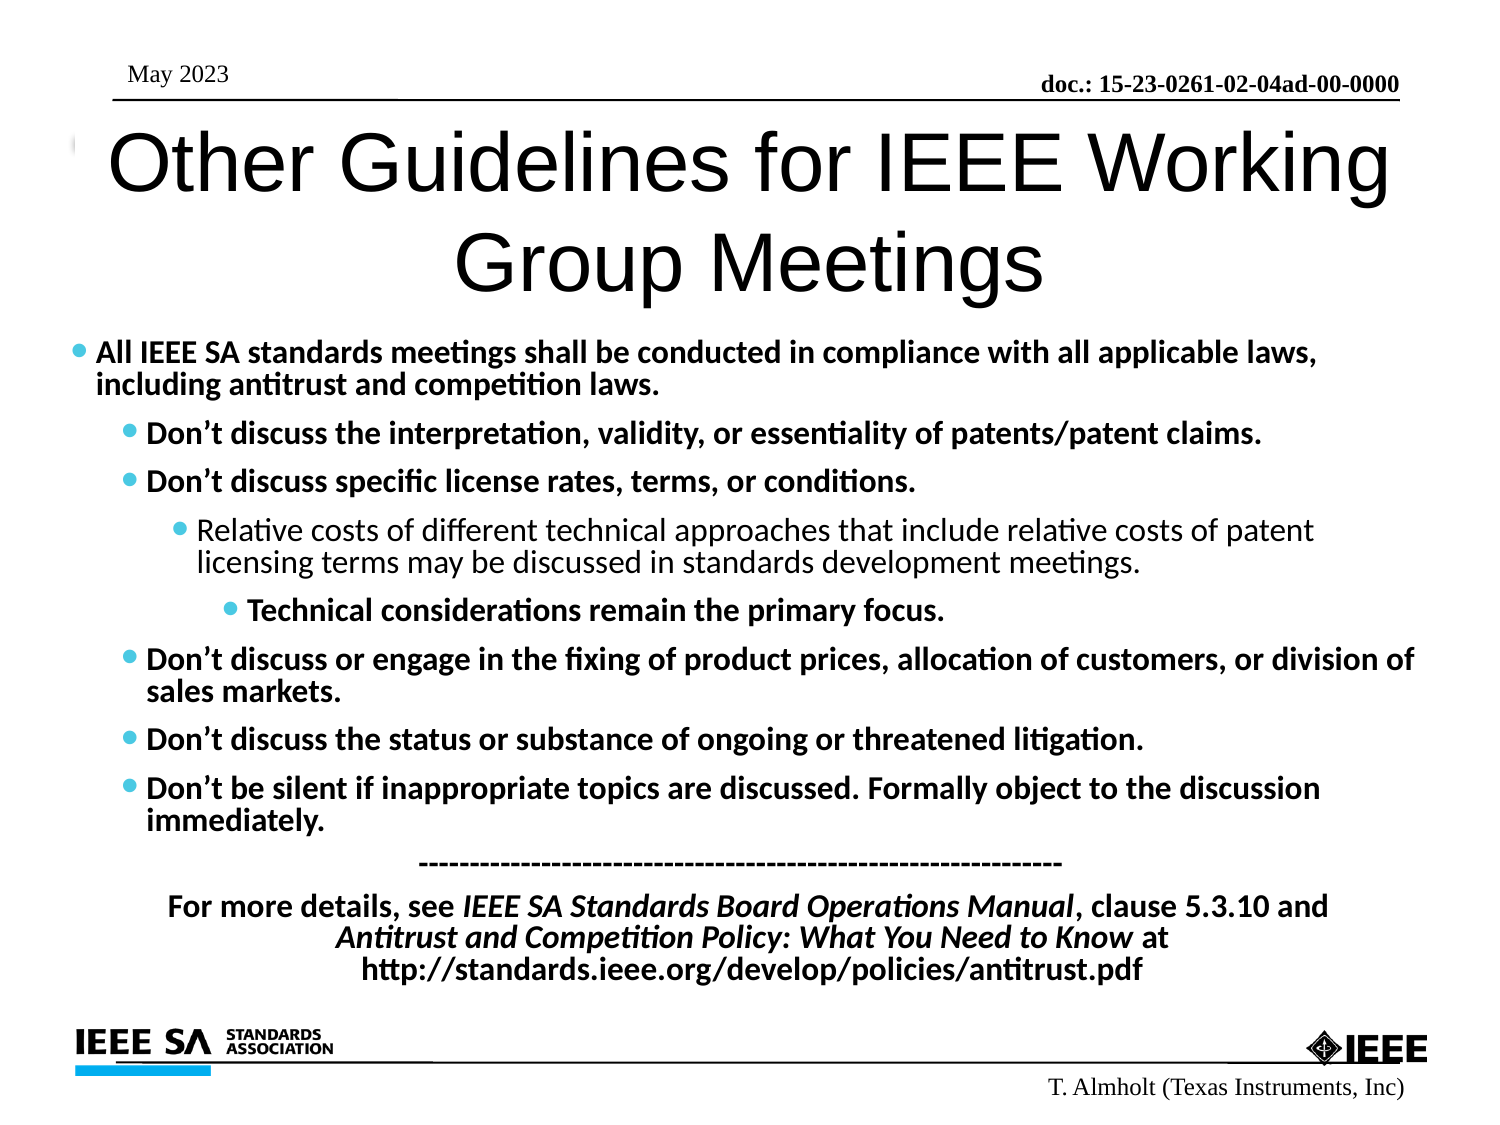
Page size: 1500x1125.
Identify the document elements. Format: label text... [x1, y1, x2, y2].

text_box All IEEE SA standards meetings shall be conducted in compliance with all applicable laws, including antitrust and competition laws. Don’t discuss the interpretation, validity, or essentiality of patents/patent claims. Don’t discuss specific license rates, terms, or conditions. Relative costs of different technical approaches that include relative costs of patent licensing terms may be discussed in standards development meetings. Technical considerations remain the primary focus. Don’t discuss or engage in the fixing of product prices, allocation of customers, or division of sales markets. Don’t discuss the status or substance of ongoing or threatened litigation. Don’t be silent if inappropriate topics are discussed. Formally object to the discussion immediately. --------------------------------------------------------------- For more details, see IEEE SA Standards Board Operations Manual, clause 5.3.10 and Antitrust and Competition Policy: What You Need to Know at http://standards.ieee.org/develop/policies/antitrust.pdf [55, 330, 1449, 1027]
picture [75, 1028, 333, 1076]
picture [1306, 1030, 1427, 1066]
title Other Guidelines for IEEE Working Group Meetings [75, 113, 1425, 185]
list [75, 185, 1425, 330]
